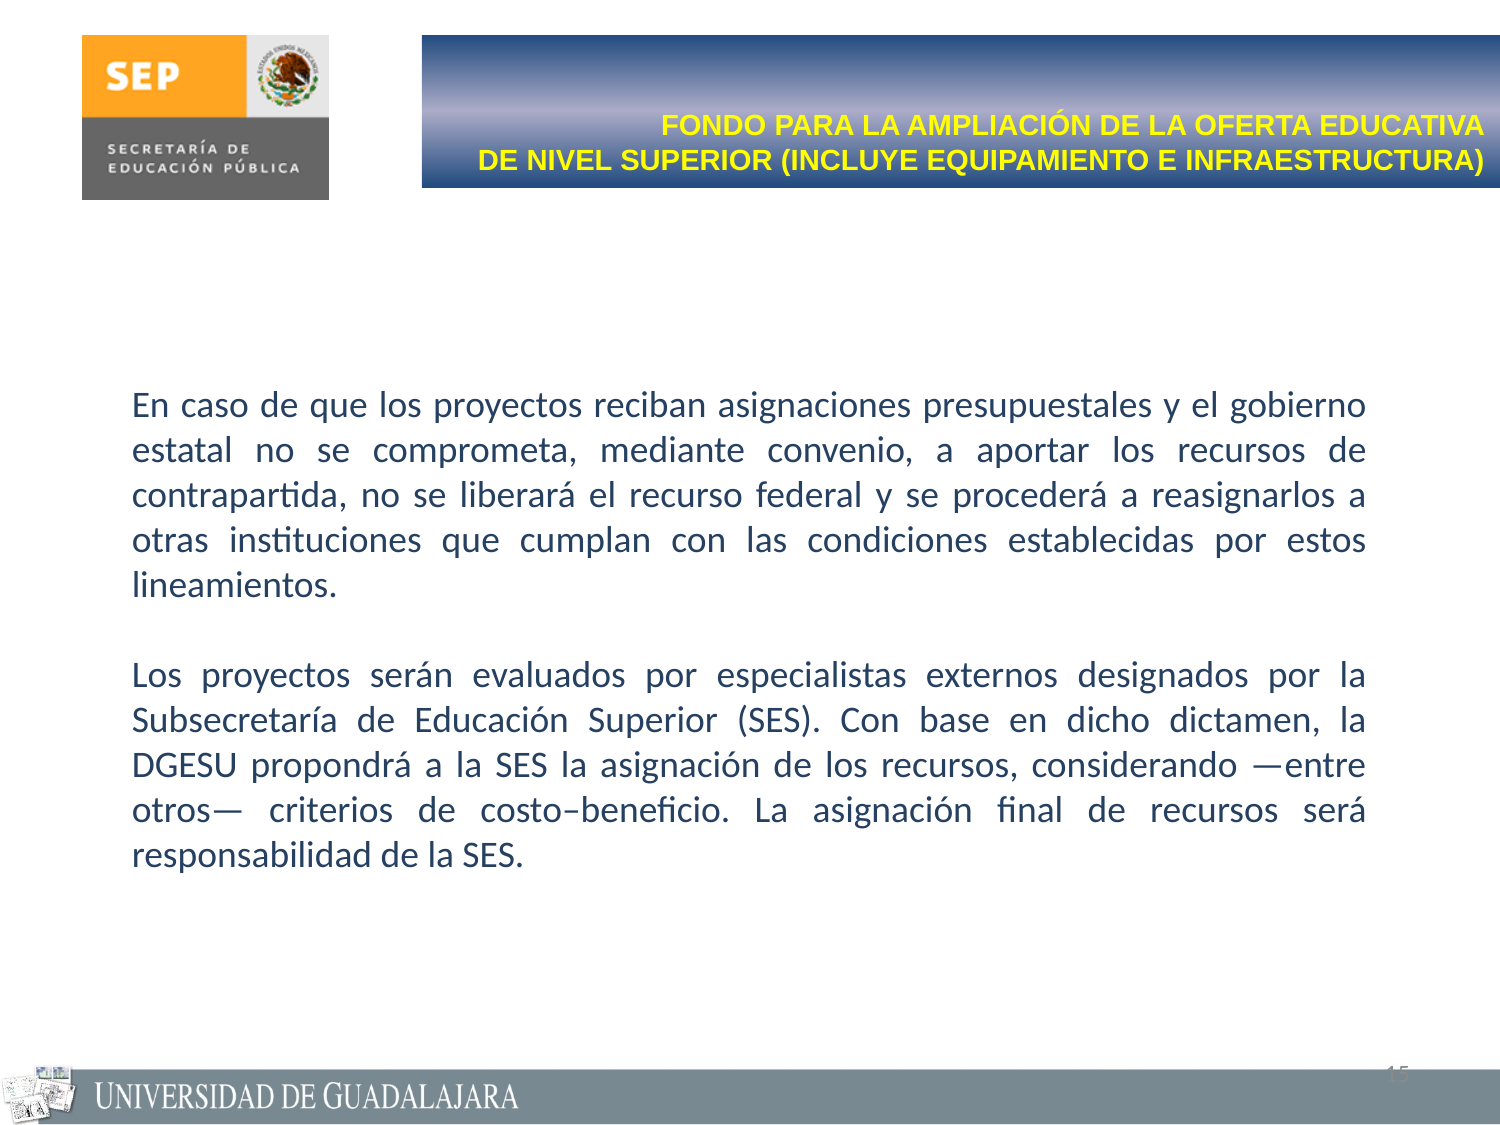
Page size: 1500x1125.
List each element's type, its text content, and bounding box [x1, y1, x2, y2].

text_box En caso de que los proyectos reciban asignaciones presupuestales y el gobierno estatal no se comprometa, mediante convenio, a aportar los recursos de contrapartida, no se liberará el recurso federal y se procederá a reasignarlos a otras instituciones que cumplan con las condiciones establecidas por estos lineamientos. Los proyectos serán evaluados por especialistas externos designados por la Subsecretaría de Educación Superior (SES). Con base en dicho dictamen, la DGESU propondrá a la SES la asignación de los recursos, considerando —entre otros— criterios de costo–beneficio. La asignación final de recursos será responsabilidad de la SES. [117, 373, 1383, 883]
picture [0, 0, 1500, 1125]
slide_number 15 [1074, 1042, 1425, 1103]
text_box FONDO PARA LA AMPLIACIÓN DE LA OFERTA EDUCATIVA DE NIVEL SUPERIOR (INCLUYE EQUIPAMIENTO E INFRAESTRUCTURA) [421, 35, 1500, 188]
